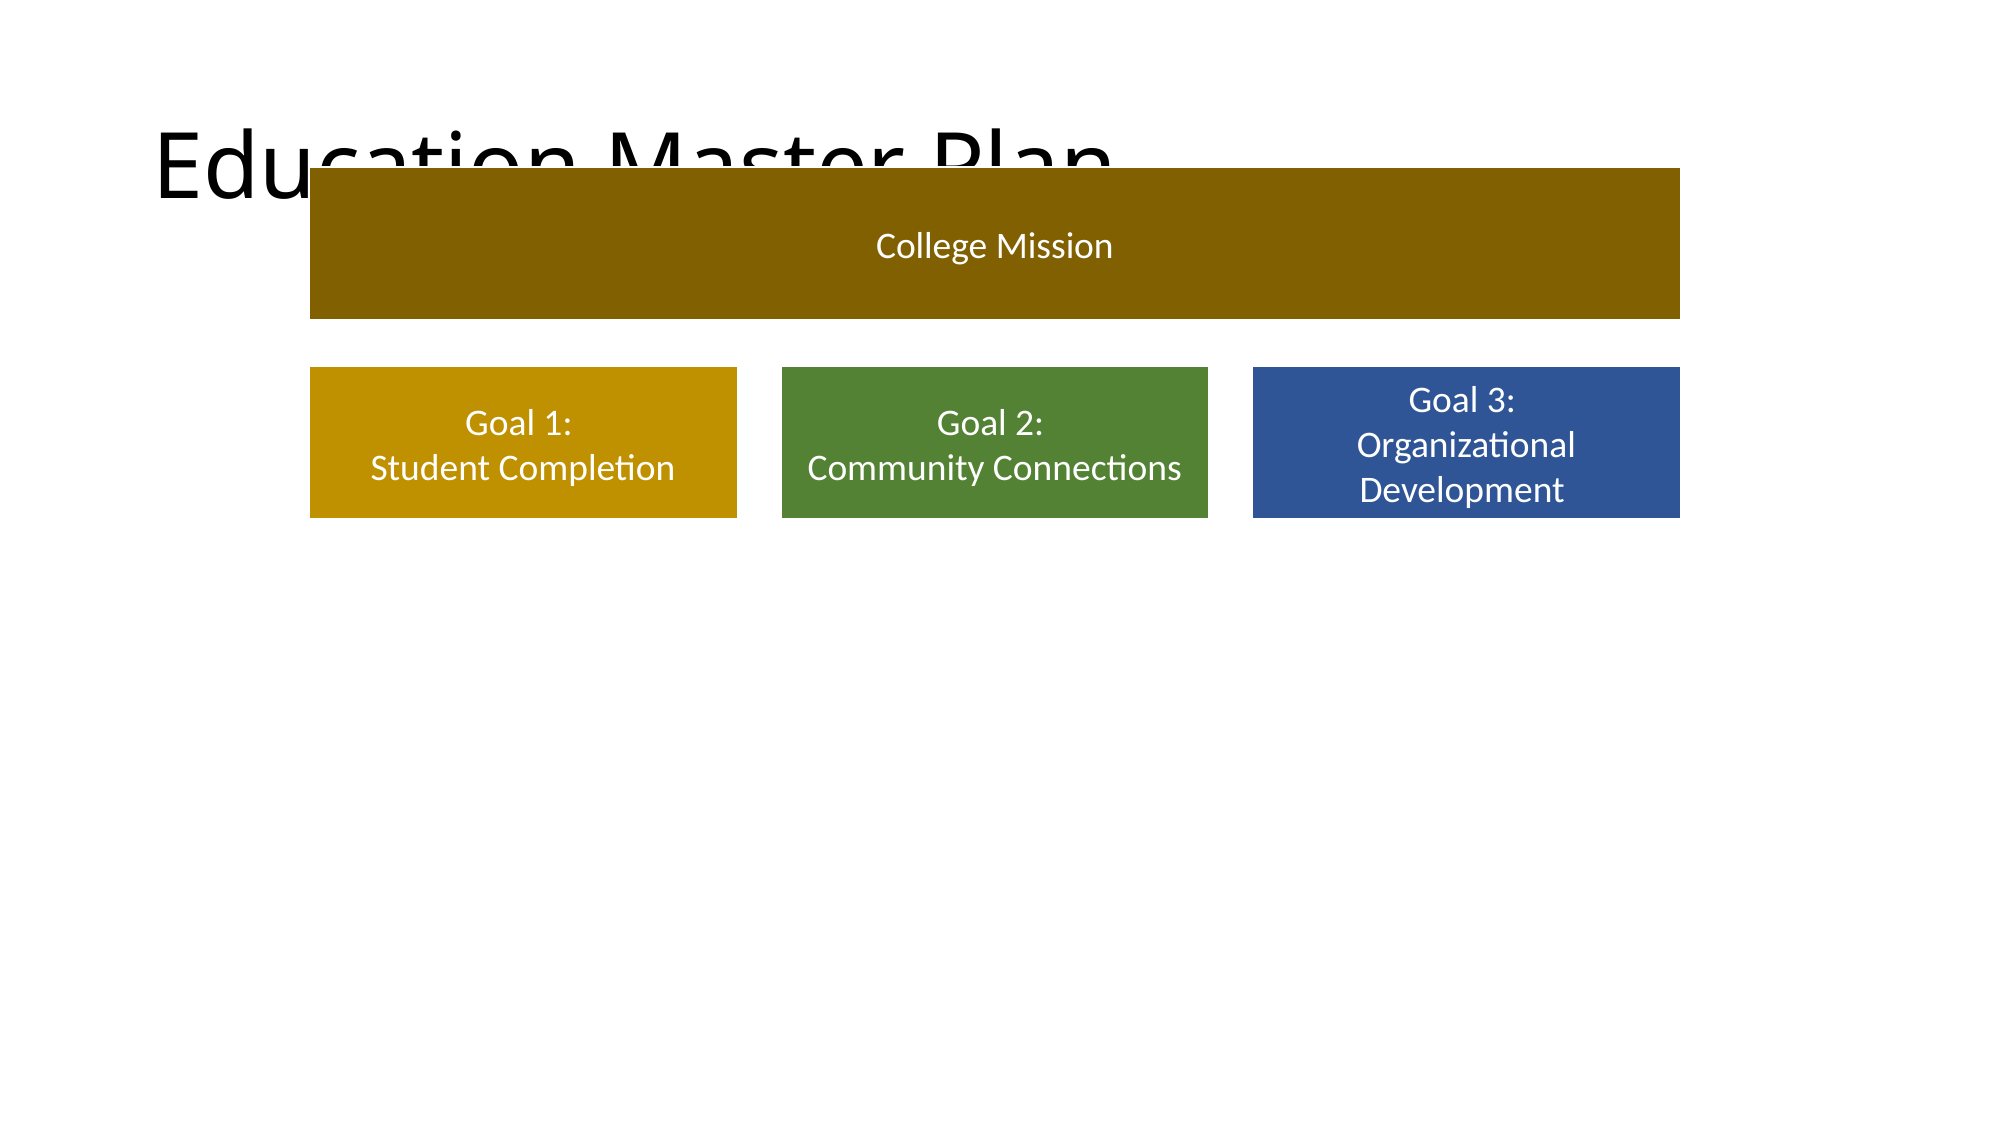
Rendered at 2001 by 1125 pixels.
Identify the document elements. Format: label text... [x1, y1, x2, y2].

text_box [137, 167, 1853, 1117]
title Education Master Plan [137, 59, 1863, 278]
